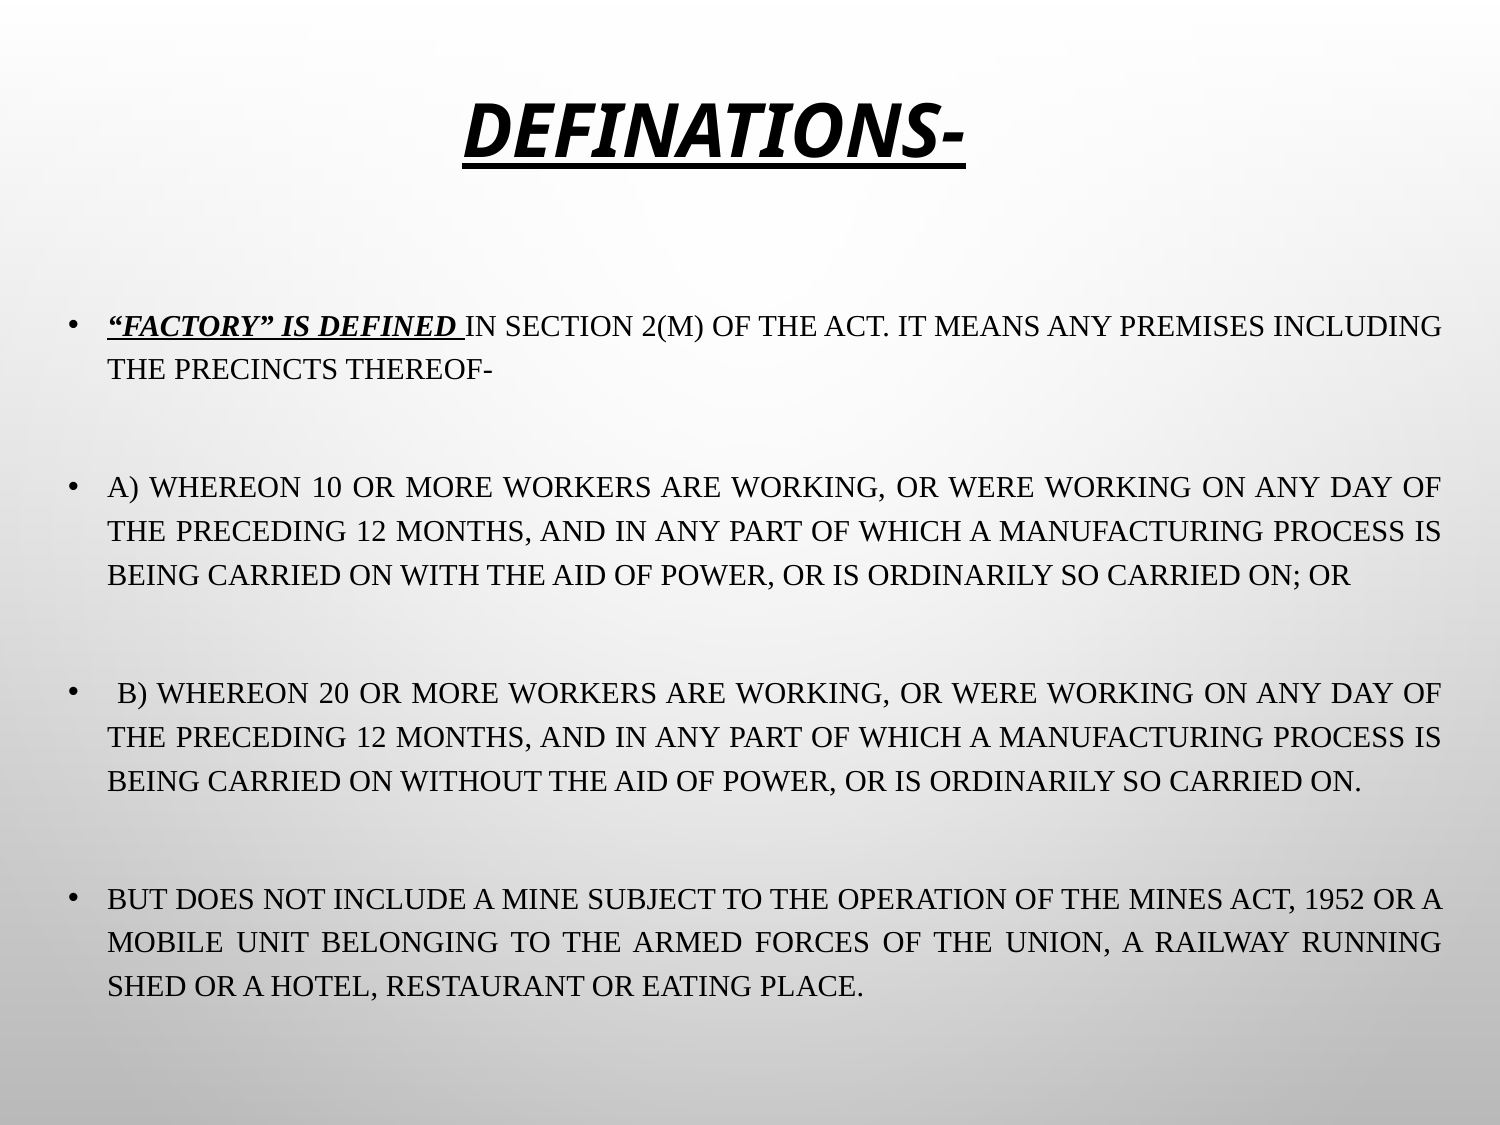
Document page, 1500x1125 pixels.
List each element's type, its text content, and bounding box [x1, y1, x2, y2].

list “Factory” is defined in section 2(m) of the Act. It means any premises including the precincts thereof- a) Whereon 10 or more workers are working, or were working on any day of the preceding 12 months, and in any part of which a manufacturing process is being carried on with the aid of power, or is ordinarily so carried on; or b) Whereon 20 or more workers are working, or were working on any day of the preceding 12 months, and in any part of which a manufacturing process is being carried on without the aid of power, or is ordinarily so carried on. But does not include a mine subject to the operation of the Mines Act, 1952 or a mobile unit belonging to the Armed forces of the Union, a railway running shed or a hotel, restaurant or eating place. [53, 290, 1459, 1014]
title DEFINATIONS- [135, 47, 1294, 220]
picture [0, 0, 1500, 1125]
